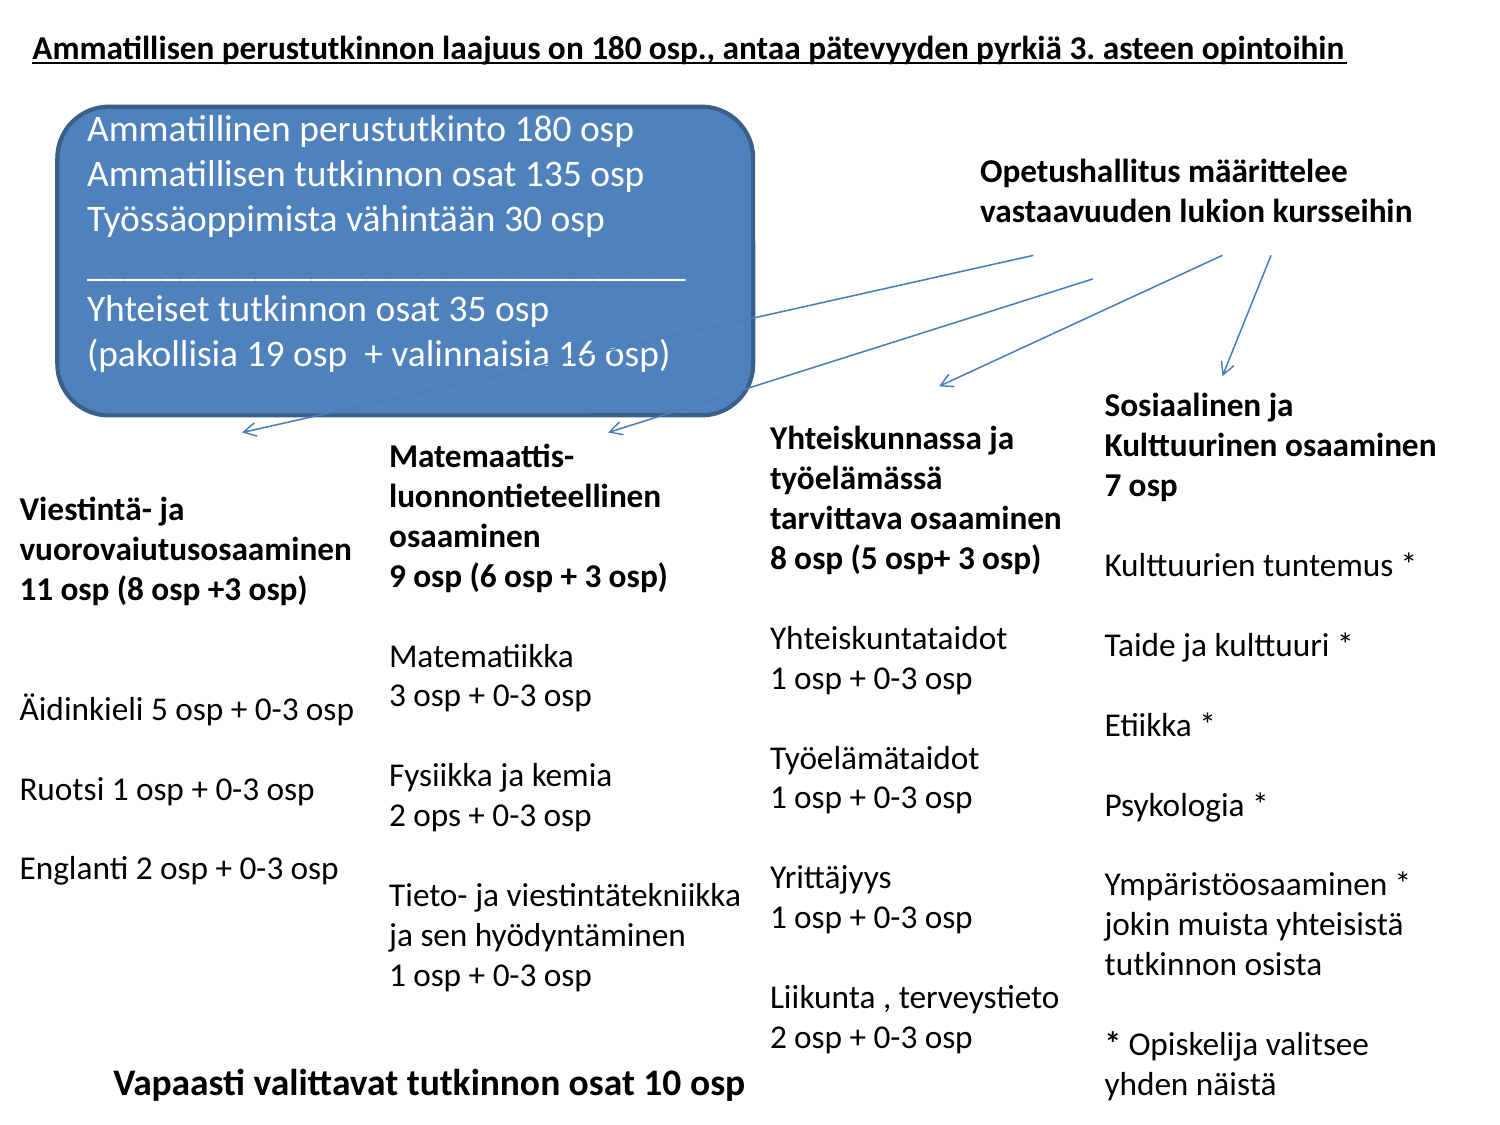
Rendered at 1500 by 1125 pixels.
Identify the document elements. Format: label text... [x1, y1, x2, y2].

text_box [938, 255, 1223, 387]
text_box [1222, 255, 1272, 377]
text_box Viestintä- ja vuorovaiutusosaaminen 11 osp (8 osp +3 osp) Äidinkieli 5 osp + 0-3 osp Ruotsi 1 osp + 0-3 osp Englanti 2 osp + 0-3 osp [4, 479, 370, 894]
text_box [608, 278, 1094, 433]
text_box Ammatillinen perustutkinto 180 osp Ammatillisen tutkinnon osat 135 osp Työssäoppimista vähintään 30 osp ________________________________ Yhteiset tutkinnon osat 35 osp (pakollisia 19 osp + valinnaisia 16 osp) [55, 104, 756, 418]
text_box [241, 255, 936, 433]
text_box Ammatillisen perustutkinnon laajuus on 180 osp., antaa pätevyyden pyrkiä 3. asteen opintoihin [17, 19, 1362, 114]
text_box Sosiaalinen ja Kulttuurinen osaaminen 7 osp Kulttuurien tuntemus * Taide ja kulttuuri * Etiikka * Psykologia * Ympäristöosaaminen * jokin muista yhteisistä tutkinnon osista * Opiskelija valitsee yhden näistä [1089, 376, 1453, 1125]
text_box Yhteiskunnassa ja työelämässä tarvittava osaaminen 8 osp (5 osp+ 3 osp) Yhteiskuntataidot 1 osp + 0-3 osp Työelämätaidot 1 osp + 0-3 osp Yrittäjyys 1 osp + 0-3 osp Liikunta , terveystieto 2 osp + 0-3 osp [755, 441, 1085, 1103]
text_box Opetushallitus määrittelee vastaavuuden lukion kursseihin [965, 141, 1429, 282]
text_box Matemaattis- luonnontieteellinen osaaminen 9 osp (6 osp + 3 osp) Matematiikka 3 osp + 0-3 osp Fysiikka ja kemia 2 ops + 0-3 osp Tieto- ja viestintätekniikka ja sen hyödyntäminen 1 osp + 0-3 osp [374, 441, 755, 1041]
text_box Vapaasti valittavat tutkinnon osat 10 osp [98, 1050, 762, 1110]
